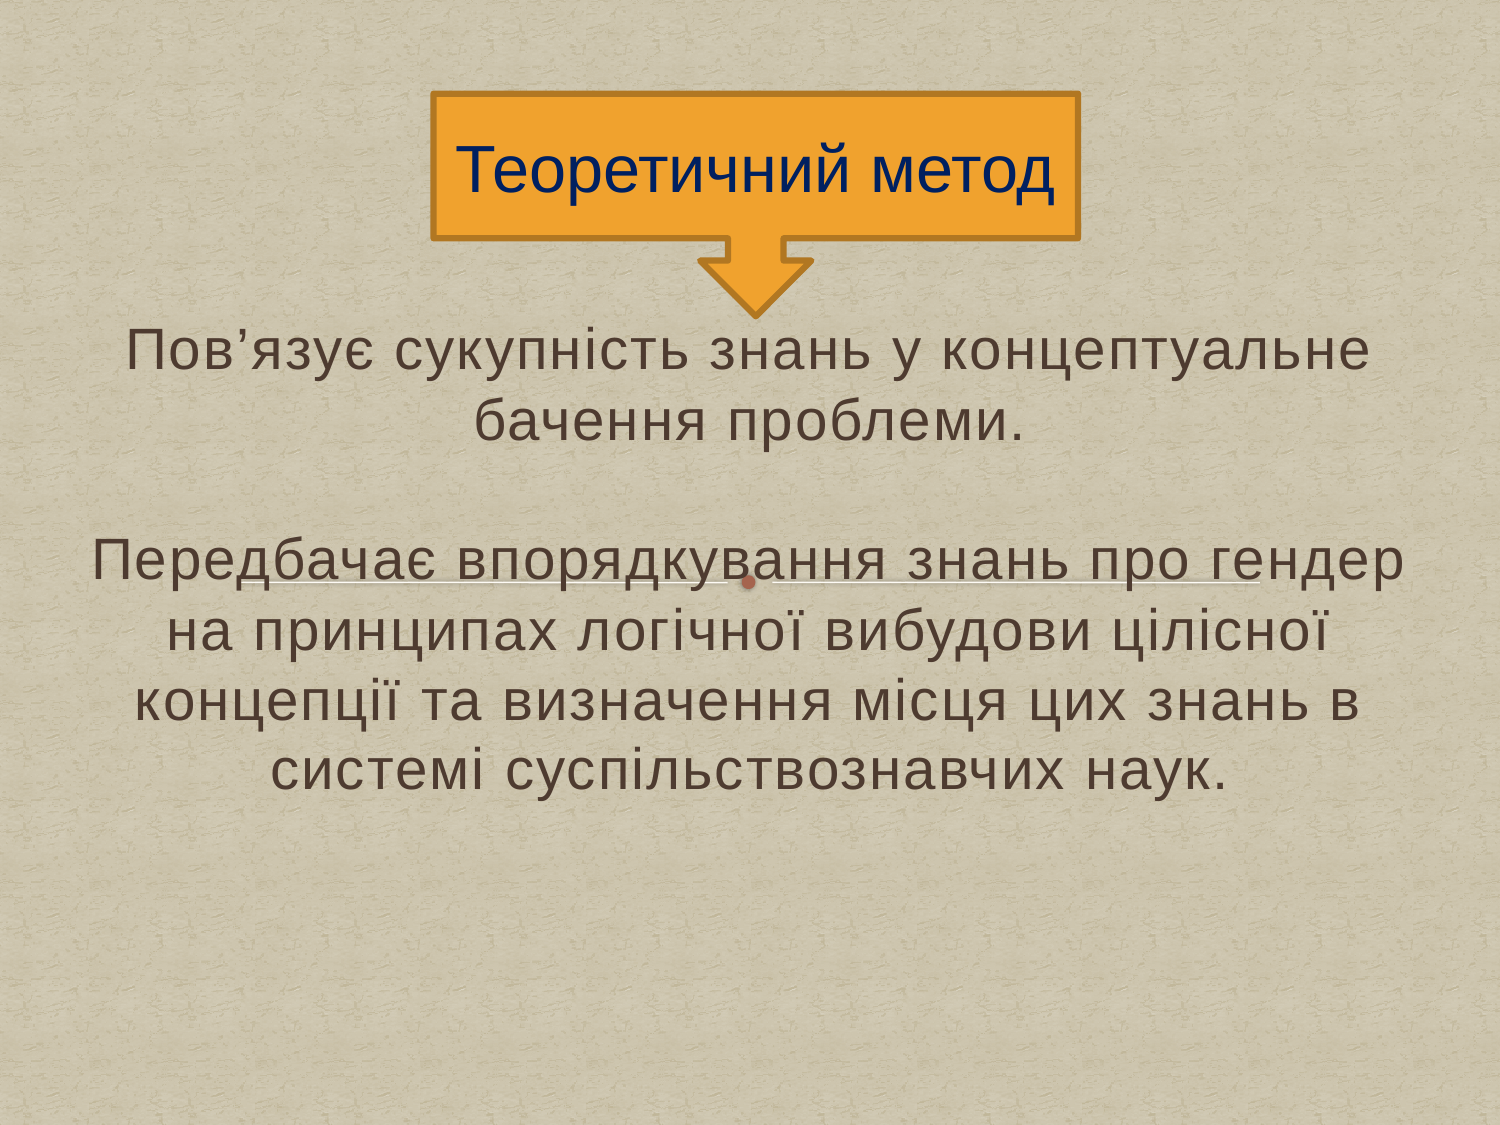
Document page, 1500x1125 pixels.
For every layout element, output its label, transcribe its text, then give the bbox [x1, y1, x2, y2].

text_box Теоретичний метод [430, 90, 1082, 320]
subtitle Пов’язує сукупність знань у концептуальне бачення проблеми. Передбачає впорядкування знань про гендер на принципах логічної вибудови цілісної концепції та визначення місця цих знань в системі суспільствознавчих наук. [46, 234, 1454, 877]
